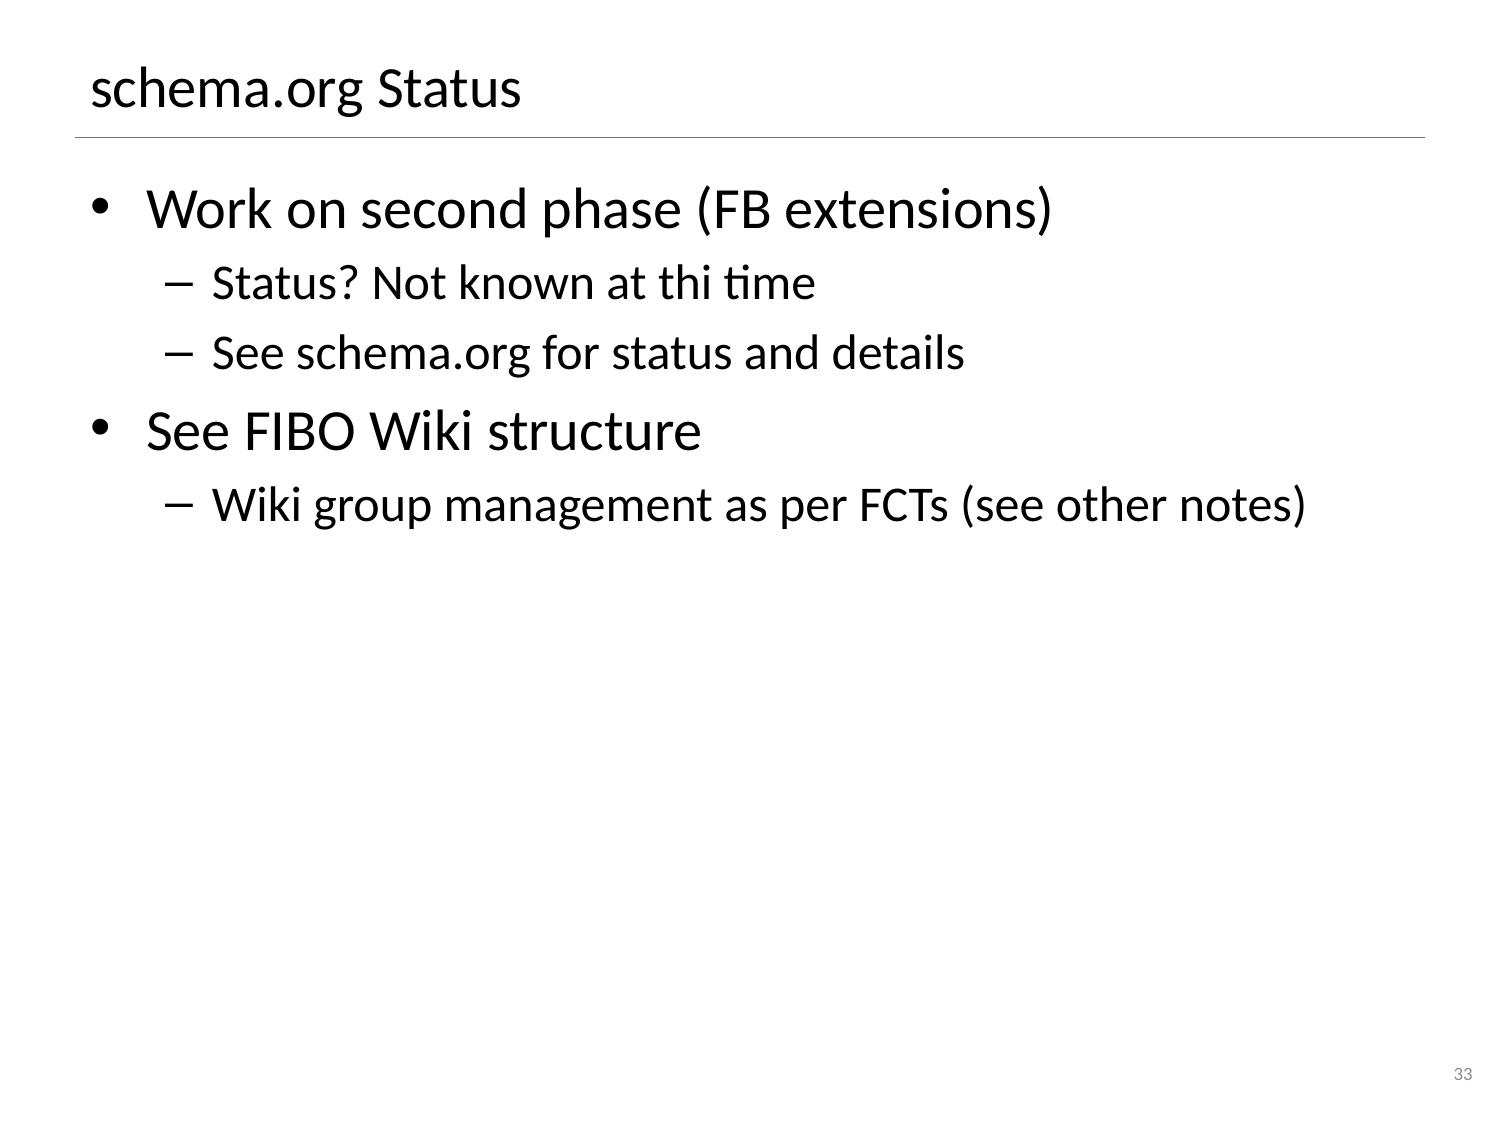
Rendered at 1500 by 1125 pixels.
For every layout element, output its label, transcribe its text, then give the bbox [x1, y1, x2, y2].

slide_number 33 [1425, 1042, 1488, 1103]
list Work on second phase (FB extensions) Status? Not known at thi time See schema.org for status and details See FIBO Wiki structure Wiki group management as per FCTs (see other notes) [74, 162, 1426, 1101]
title schema.org Status [74, 37, 1426, 131]
